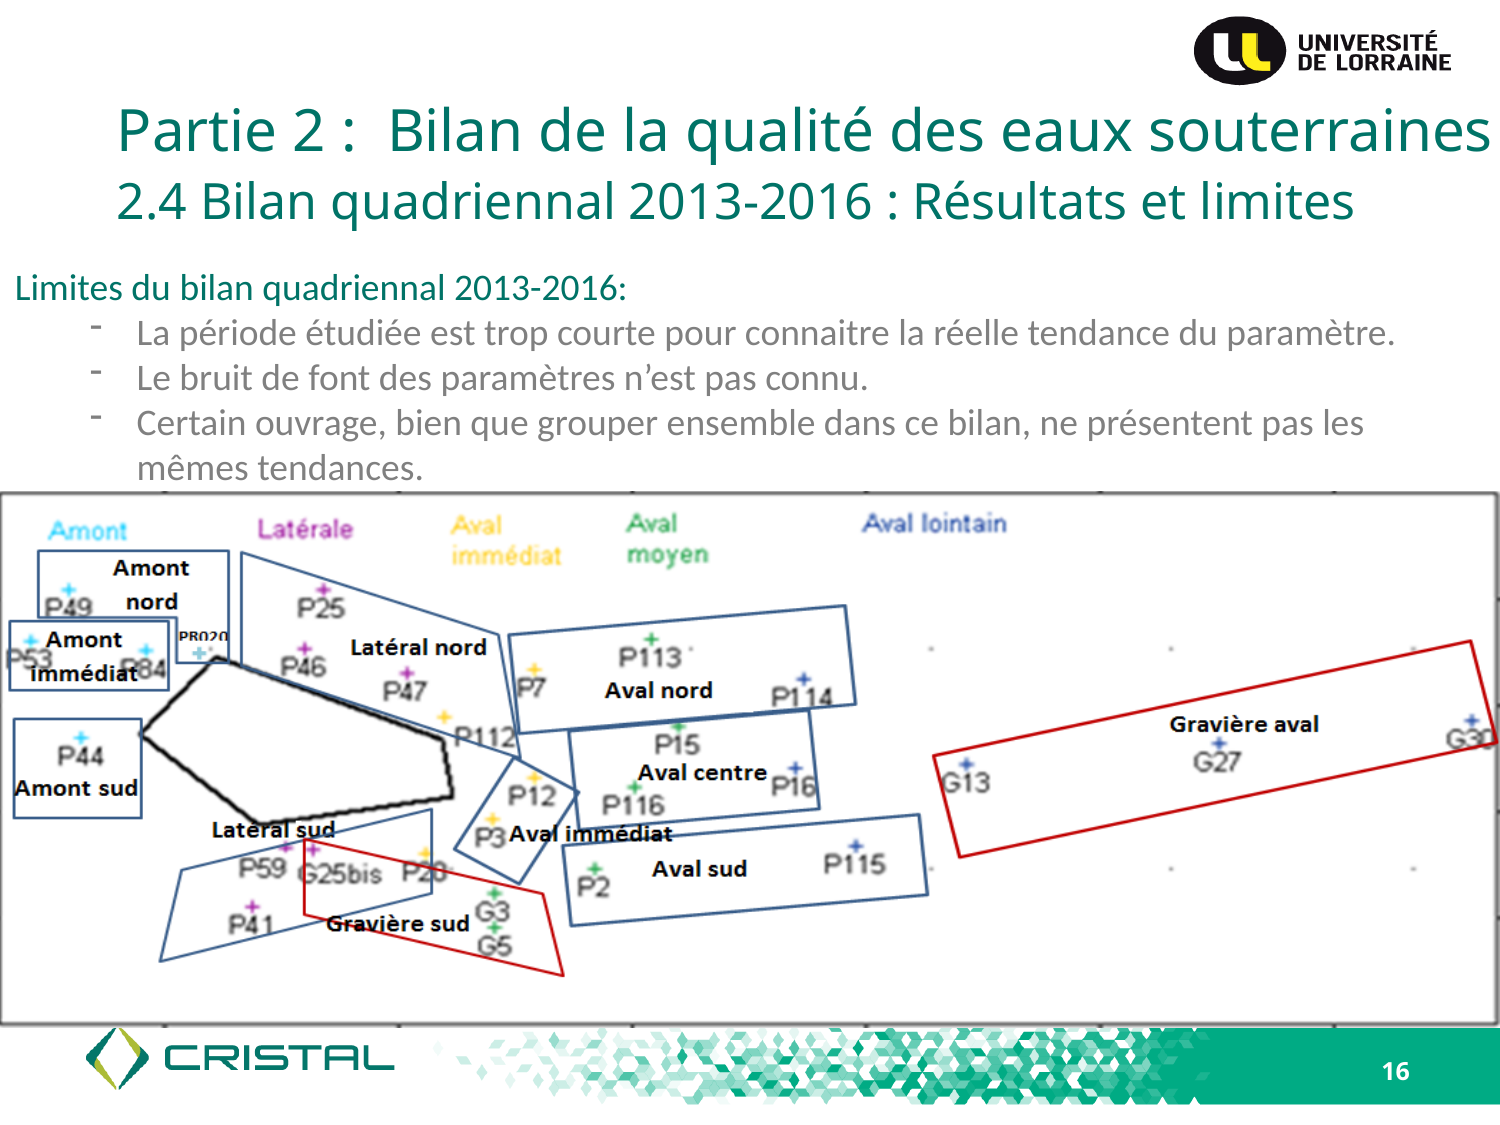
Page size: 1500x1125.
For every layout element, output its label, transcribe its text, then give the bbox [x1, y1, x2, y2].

text_box Limites du bilan quadriennal 2013-2016: La période étudiée est trop courte pour connaitre la réelle tendance du paramètre. Le bruit de font des paramètres n’est pas connu. Certain ouvrage, bien que grouper ensemble dans ce bilan, ne présentent pas les mêmes tendances. [0, 255, 1500, 490]
picture [0, 491, 1500, 1125]
slide_number 16 [1074, 1042, 1425, 1103]
title Partie 2 : Bilan de la qualité des eaux souterraines 2.4 Bilan quadriennal 2013-2016 : Résultats et limites [116, 96, 1500, 220]
picture [0, 0, 1500, 255]
